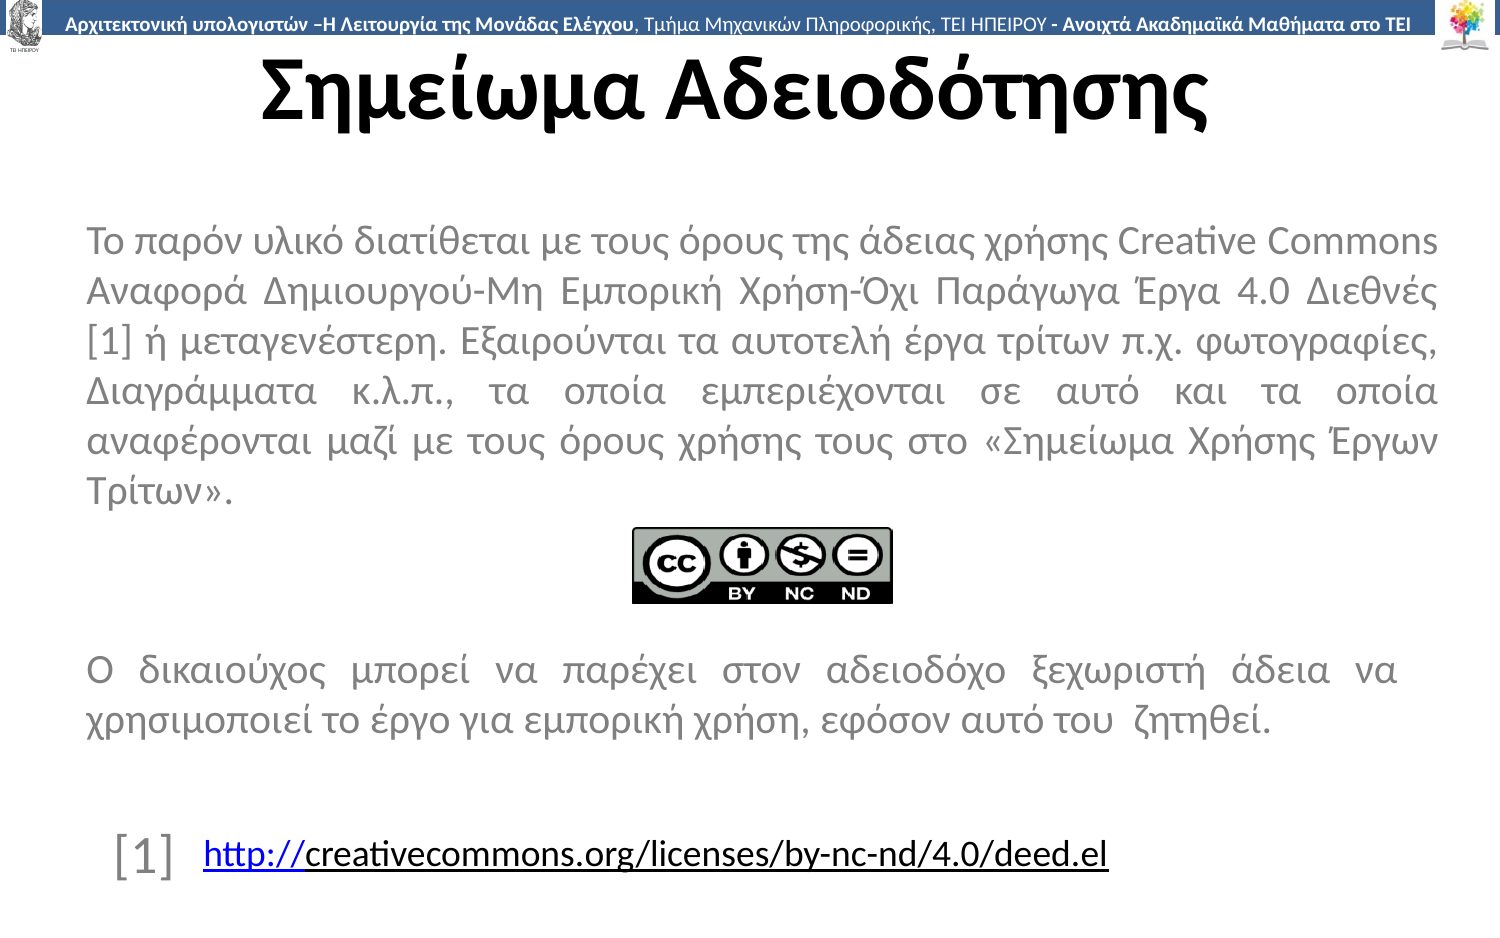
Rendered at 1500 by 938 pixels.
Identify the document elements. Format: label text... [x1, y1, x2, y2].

text_box Το παρόν υλικό διατίθεται με τους όρους της άδειας χρήσης Creative Commons Αναφορά Δημιουργού-Μη Εμπορική Χρήση-Όχι Παράγωγα Έργα 4.0 Διεθνές [1] ή μεταγενέστερη. Εξαιρούνται τα αυτοτελή έργα τρίτων π.χ. φωτογραφίες, Διαγράμματα κ.λ.π., τα οποία εμπεριέχονται σε αυτό και τα οποία αναφέρονται μαζί με τους όρους χρήσης τους στο «Σημείωμα Χρήσης Έργων Τρίτων». [71, 205, 1454, 521]
title Σημείωμα Αδειοδότησης [74, 0, 1397, 166]
text_box http://creativecommons.org/licenses/by-nc-nd/4.0/deed.el [203, 821, 1199, 882]
text_box Ο δικαιούχος μπορεί να παρέχει στον αδειοδόχο ξεχωριστή άδεια να χρησιμοποιεί το έργο για εμπορική χρήση, εφόσον αυτό του ζητηθεί. [71, 634, 1438, 749]
text_box [1] [99, 812, 203, 892]
picture [6, 0, 42, 54]
picture [1435, 0, 1495, 52]
picture [632, 527, 893, 604]
